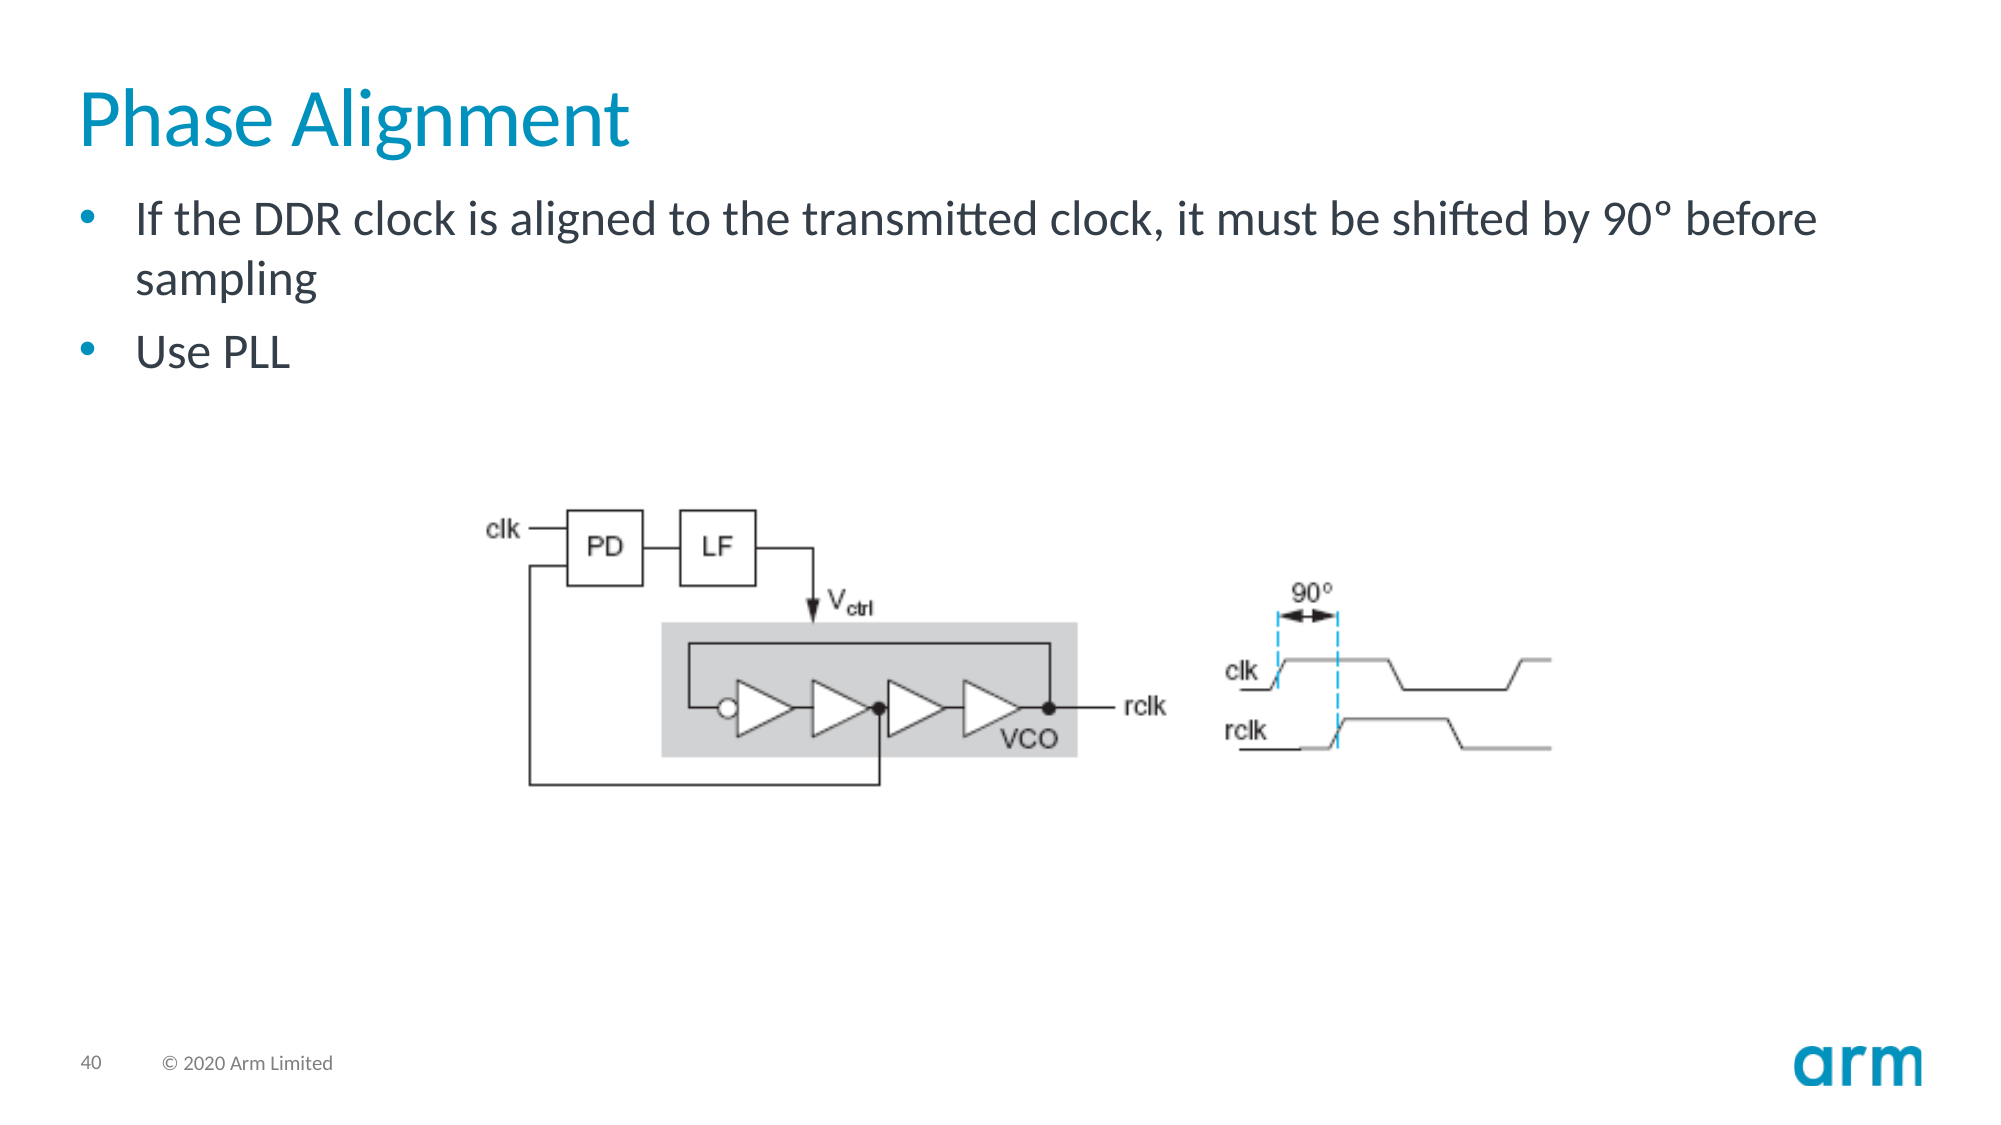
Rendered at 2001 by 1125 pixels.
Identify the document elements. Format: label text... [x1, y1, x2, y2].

picture [474, 499, 1563, 800]
list If the DDR clock is aligned to the transmitted clock, it must be shifted by 90º before sampling Use PLL [78, 185, 1923, 941]
title Phase Alignment [78, 78, 1922, 185]
